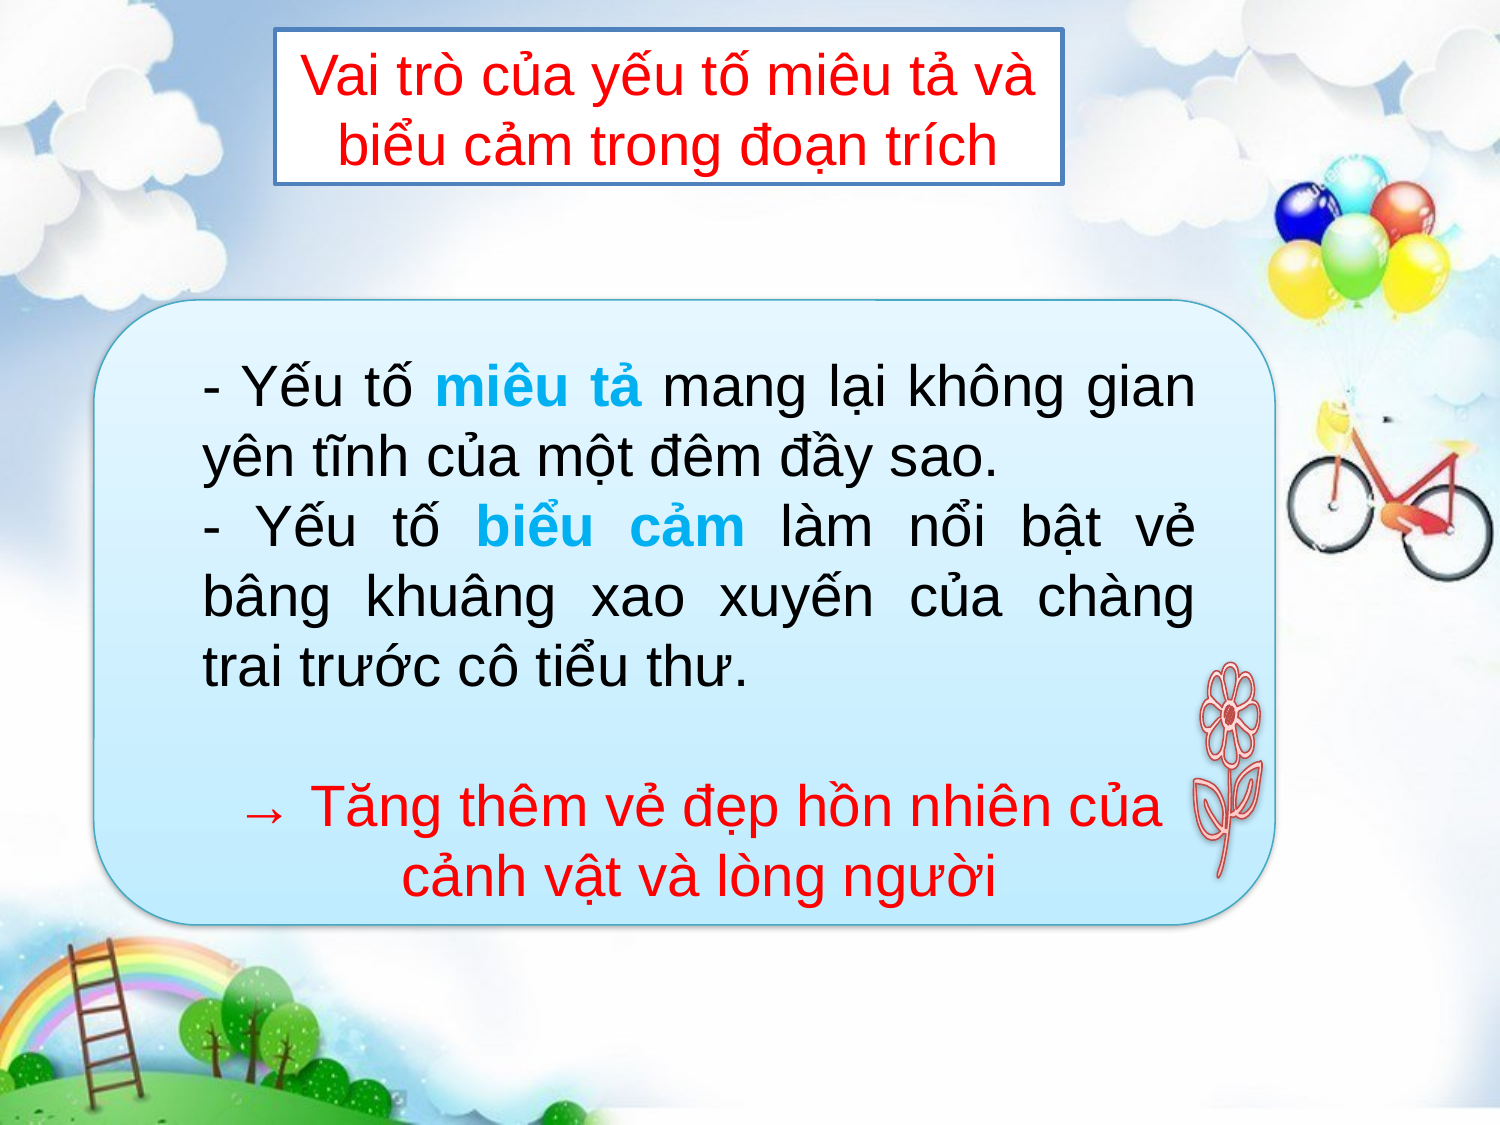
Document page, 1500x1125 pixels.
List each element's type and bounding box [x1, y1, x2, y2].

list [0, 0, 1500, 1125]
